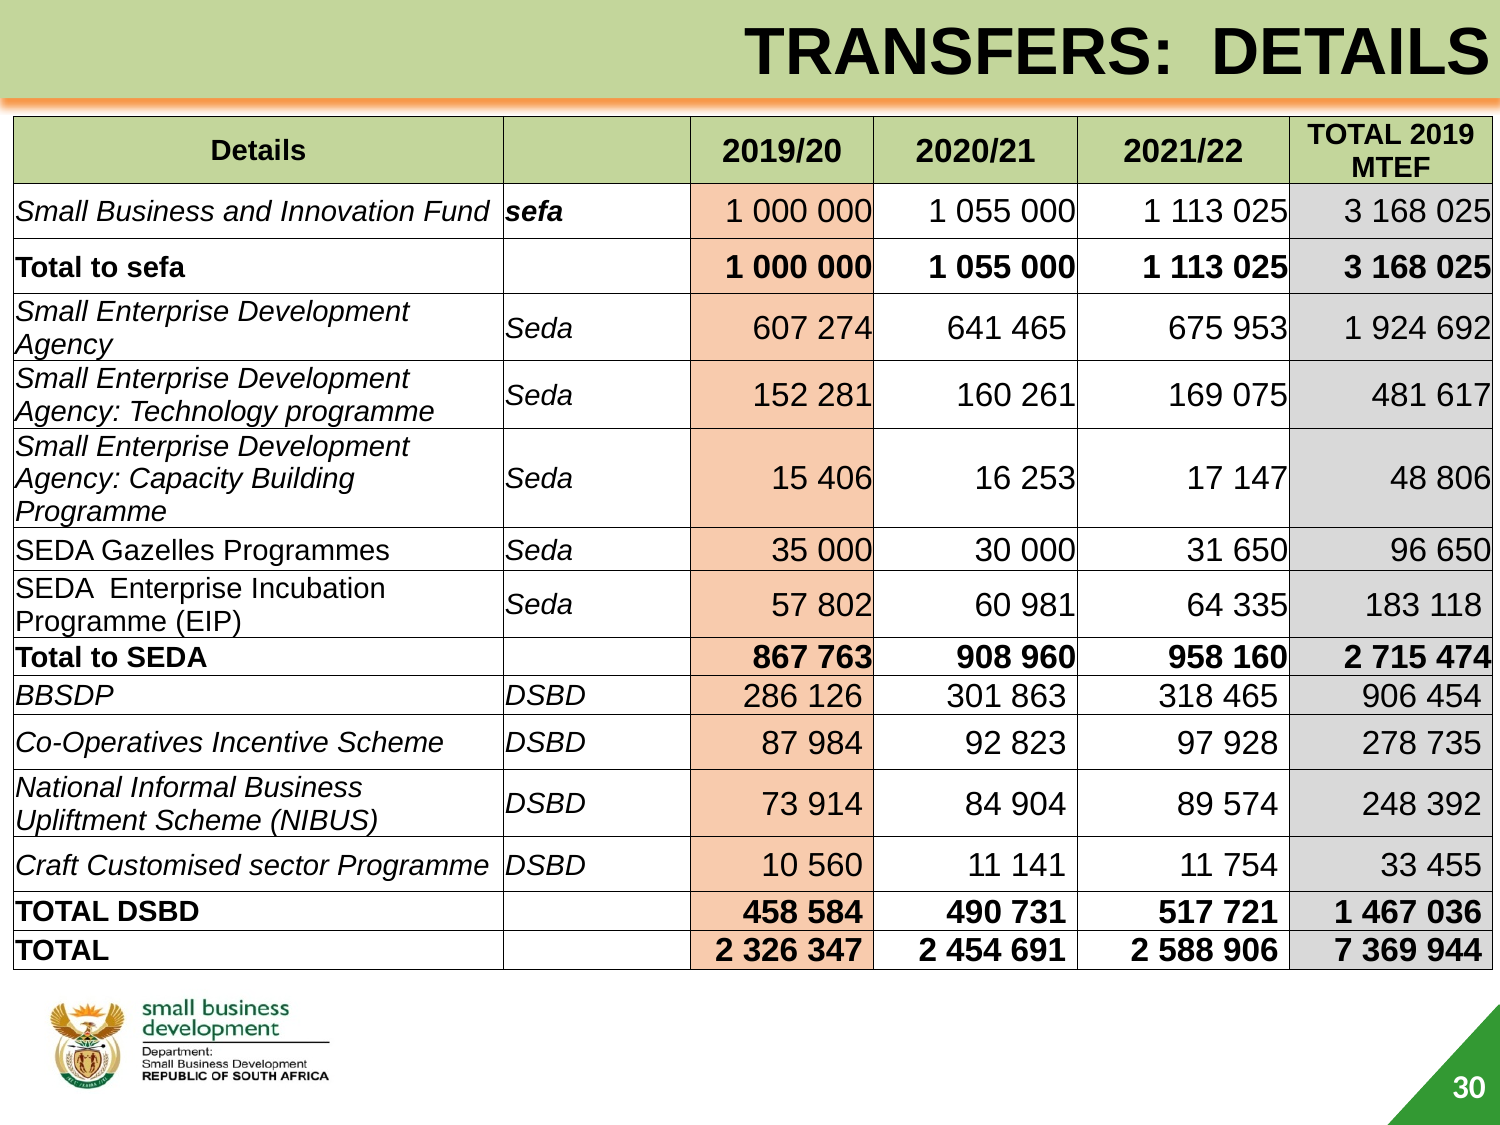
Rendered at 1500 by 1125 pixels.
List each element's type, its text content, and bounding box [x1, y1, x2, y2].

table_cell 17 147 [1078, 429, 1289, 527]
table_cell Total to SEDA [14, 638, 503, 675]
table_cell 2 454 691 [874, 931, 1077, 969]
table_cell 10 560 [691, 837, 873, 891]
table_cell National Informal Business Upliftment Scheme (NIBUS) [14, 770, 503, 836]
table_cell Co-Operatives Incentive Scheme [14, 715, 503, 769]
table_header 2021/22 [1078, 117, 1289, 183]
table_cell 96 650 [1290, 528, 1492, 570]
text_box Transfers: details [0, 0, 1500, 99]
table_cell 908 960 [874, 638, 1077, 675]
table_cell TOTAL [14, 931, 503, 969]
table_header 2019/20 [691, 117, 873, 183]
table_cell [504, 892, 690, 930]
table_cell 89 574 [1078, 770, 1289, 836]
table_cell 3 168 025 [1290, 184, 1492, 238]
table_cell DSBD [504, 837, 690, 891]
table_cell Seda [504, 294, 690, 360]
table_cell 64 335 [1078, 571, 1289, 637]
table_cell Craft Customised sector Programme [14, 837, 503, 891]
table_cell sefa [504, 184, 690, 238]
table_cell 906 454 [1290, 676, 1492, 714]
table_cell 481 617 [1290, 361, 1492, 428]
table_cell Seda [504, 528, 690, 570]
table_cell 160 261 [874, 361, 1077, 428]
table_cell 1 924 692 [1290, 294, 1492, 360]
table_cell Seda [504, 571, 690, 637]
table_cell 3 168 025 [1290, 239, 1492, 293]
table_cell 248 392 [1290, 770, 1492, 836]
table_cell 11 141 [874, 837, 1077, 891]
table_cell 675 953 [1078, 294, 1289, 360]
table_cell 92 823 [874, 715, 1077, 769]
table_cell 278 735 [1290, 715, 1492, 769]
table_cell 2 715 474 [1290, 638, 1492, 675]
table_cell 607 274 [691, 294, 873, 360]
table_cell 318 465 [1078, 676, 1289, 714]
table_cell 301 863 [874, 676, 1077, 714]
table_cell 2 326 347 [691, 931, 873, 969]
table_cell Total to sefa [14, 239, 503, 293]
table_cell 517 721 [1078, 892, 1289, 930]
table_cell 15 406 [691, 429, 873, 527]
table_cell Seda [504, 429, 690, 527]
table_cell 60 981 [874, 571, 1077, 637]
table_cell [504, 239, 690, 293]
table_cell 490 731 [874, 892, 1077, 930]
table_cell 30 000 [874, 528, 1077, 570]
table_cell 183 118 [1290, 571, 1492, 637]
table_cell 16 253 [874, 429, 1077, 527]
table_cell Small Enterprise Development Agency: Capacity Building Programme [14, 429, 503, 527]
table_cell 97 928 [1078, 715, 1289, 769]
table_cell 1 000 000 [691, 239, 873, 293]
table_cell [504, 638, 690, 675]
table_cell Small Enterprise Development Agency: Technology programme [14, 361, 503, 428]
table_cell 1 055 000 [874, 184, 1077, 238]
table_cell Small Enterprise Development Agency [14, 294, 503, 360]
table_cell 84 904 [874, 770, 1077, 836]
table_cell 169 075 [1078, 361, 1289, 428]
table_cell 7 369 944 [1290, 931, 1492, 969]
table_cell 458 584 [691, 892, 873, 930]
table_cell SEDA Enterprise Incubation Programme (EIP) [14, 571, 503, 637]
table_cell 152 281 [691, 361, 873, 428]
table_cell 286 126 [691, 676, 873, 714]
table_cell 87 984 [691, 715, 873, 769]
table_cell Seda [504, 361, 690, 428]
table_cell 641 465 [874, 294, 1077, 360]
table_cell DSBD [504, 676, 690, 714]
table_cell BBSDP [14, 676, 503, 714]
table_cell 57 802 [691, 571, 873, 637]
table_cell 1 000 000 [691, 184, 873, 238]
table_cell DSBD [504, 770, 690, 836]
table_cell 1 113 025 [1078, 184, 1289, 238]
table_cell 35 000 [691, 528, 873, 570]
table_cell 867 763 [691, 638, 873, 675]
table_cell DSBD [504, 715, 690, 769]
table_cell 33 455 [1290, 837, 1492, 891]
slide_number 30 [1443, 1056, 1494, 1114]
table_cell 1 113 025 [1078, 239, 1289, 293]
picture [29, 987, 351, 1094]
table_cell 1 467 036 [1290, 892, 1492, 930]
table_cell 1 055 000 [874, 239, 1077, 293]
text_box [1387, 1004, 1500, 1125]
table_cell 73 914 [691, 770, 873, 836]
table_cell Small Business and Innovation Fund [14, 184, 503, 238]
table_cell TOTAL DSBD [14, 892, 503, 930]
title [1493, 115, 1500, 226]
table_cell 11 754 [1078, 837, 1289, 891]
table_header Details [14, 117, 503, 183]
table_cell 48 806 [1290, 429, 1492, 527]
table_header 2020/21 [874, 117, 1077, 183]
table_cell 958 160 [1078, 638, 1289, 675]
table_cell 31 650 [1078, 528, 1289, 570]
table_header [504, 117, 690, 183]
table_header TOTAL 2019 MTEF [1290, 117, 1492, 183]
table_cell SEDA Gazelles Programmes [14, 528, 503, 570]
table_cell [504, 931, 690, 969]
table_cell 2 588 906 [1078, 931, 1289, 969]
